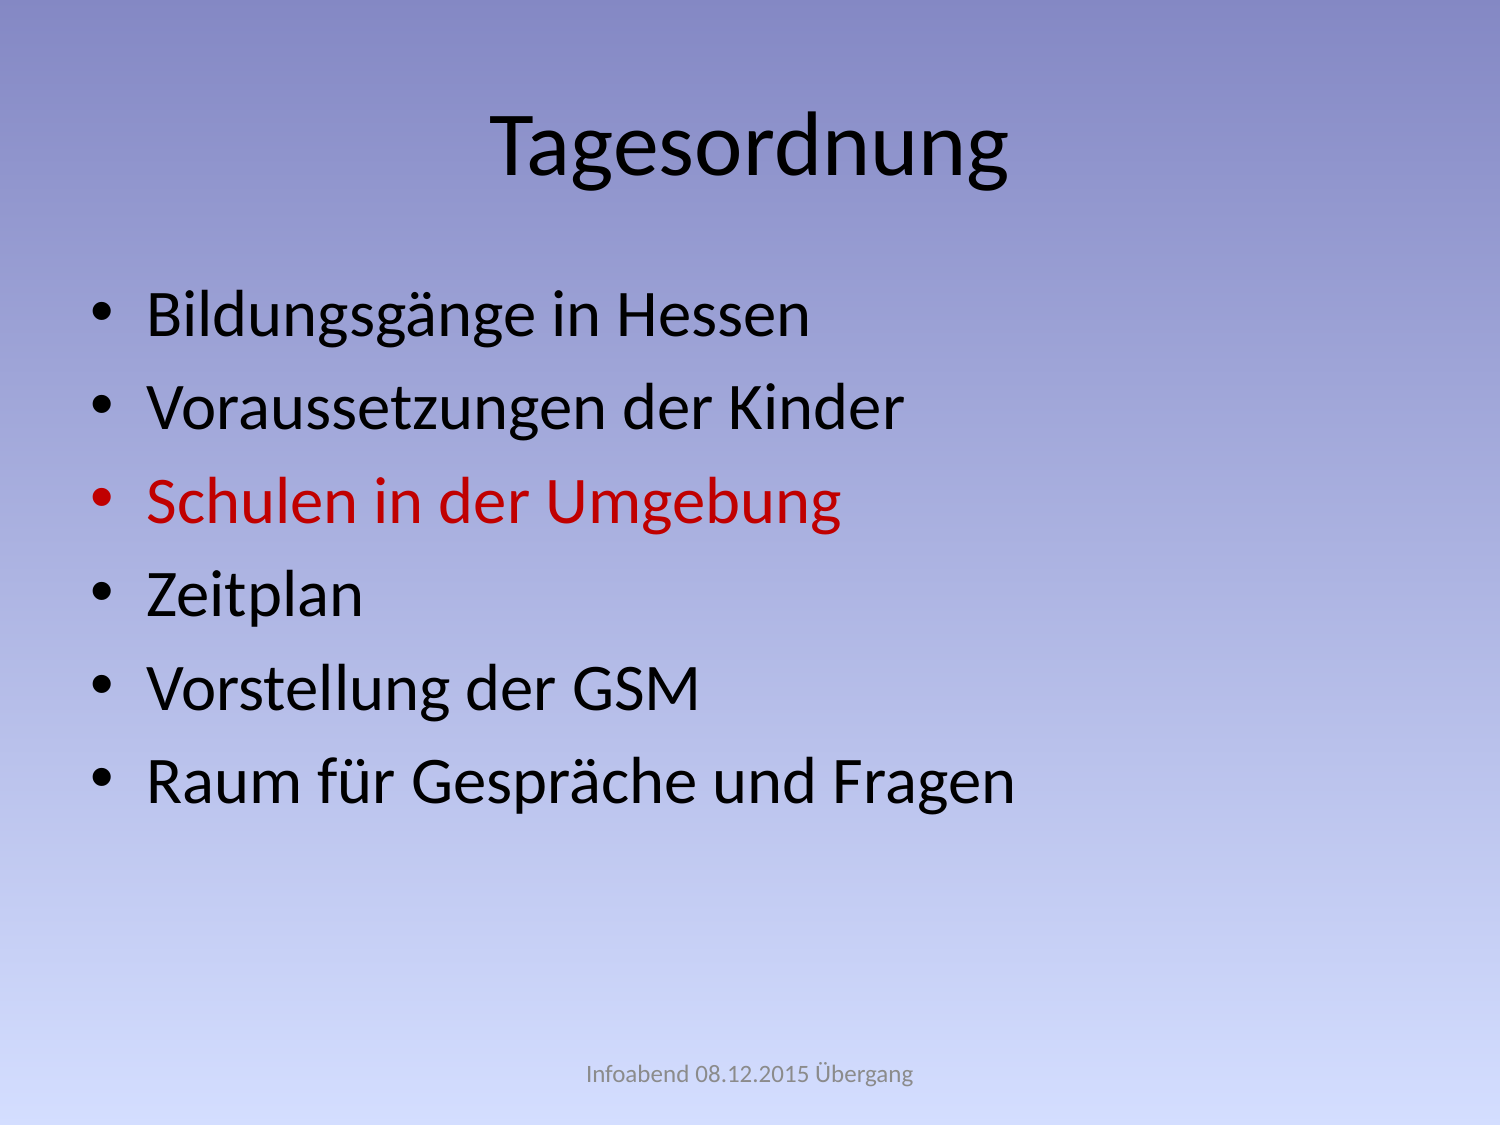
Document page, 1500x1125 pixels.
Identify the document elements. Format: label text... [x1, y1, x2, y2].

footer Infoabend 08.12.2015 Übergang [512, 1042, 988, 1103]
list Bildungsgänge in Hessen Voraussetzungen der Kinder Schulen in der Umgebung Zeitplan Vorstellung der GSM Raum für Gespräche und Fragen [75, 262, 1425, 1005]
title Tagesordnung [75, 45, 1425, 233]
